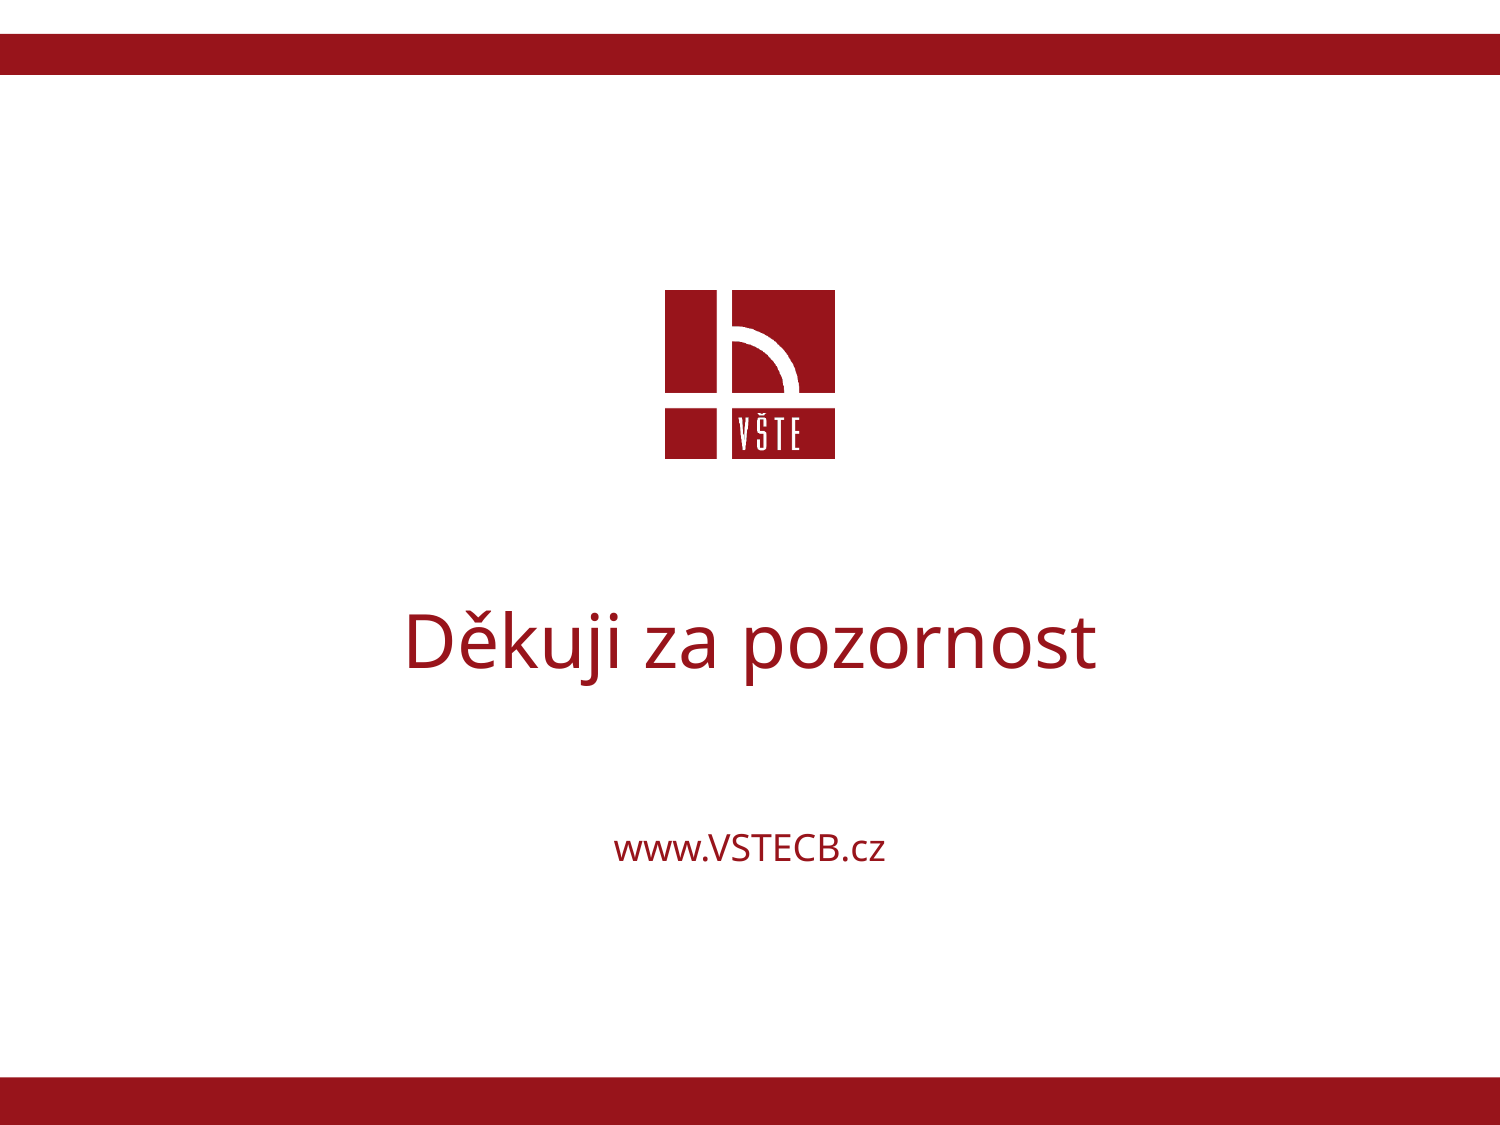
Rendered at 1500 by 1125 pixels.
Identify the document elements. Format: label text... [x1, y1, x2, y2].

title Děkuji za pozornost [0, 374, 1500, 752]
text_box www.VSTECB.cz [598, 816, 902, 877]
text_box [0, 1076, 1500, 1125]
text_box [0, 33, 1500, 76]
picture [665, 289, 835, 459]
